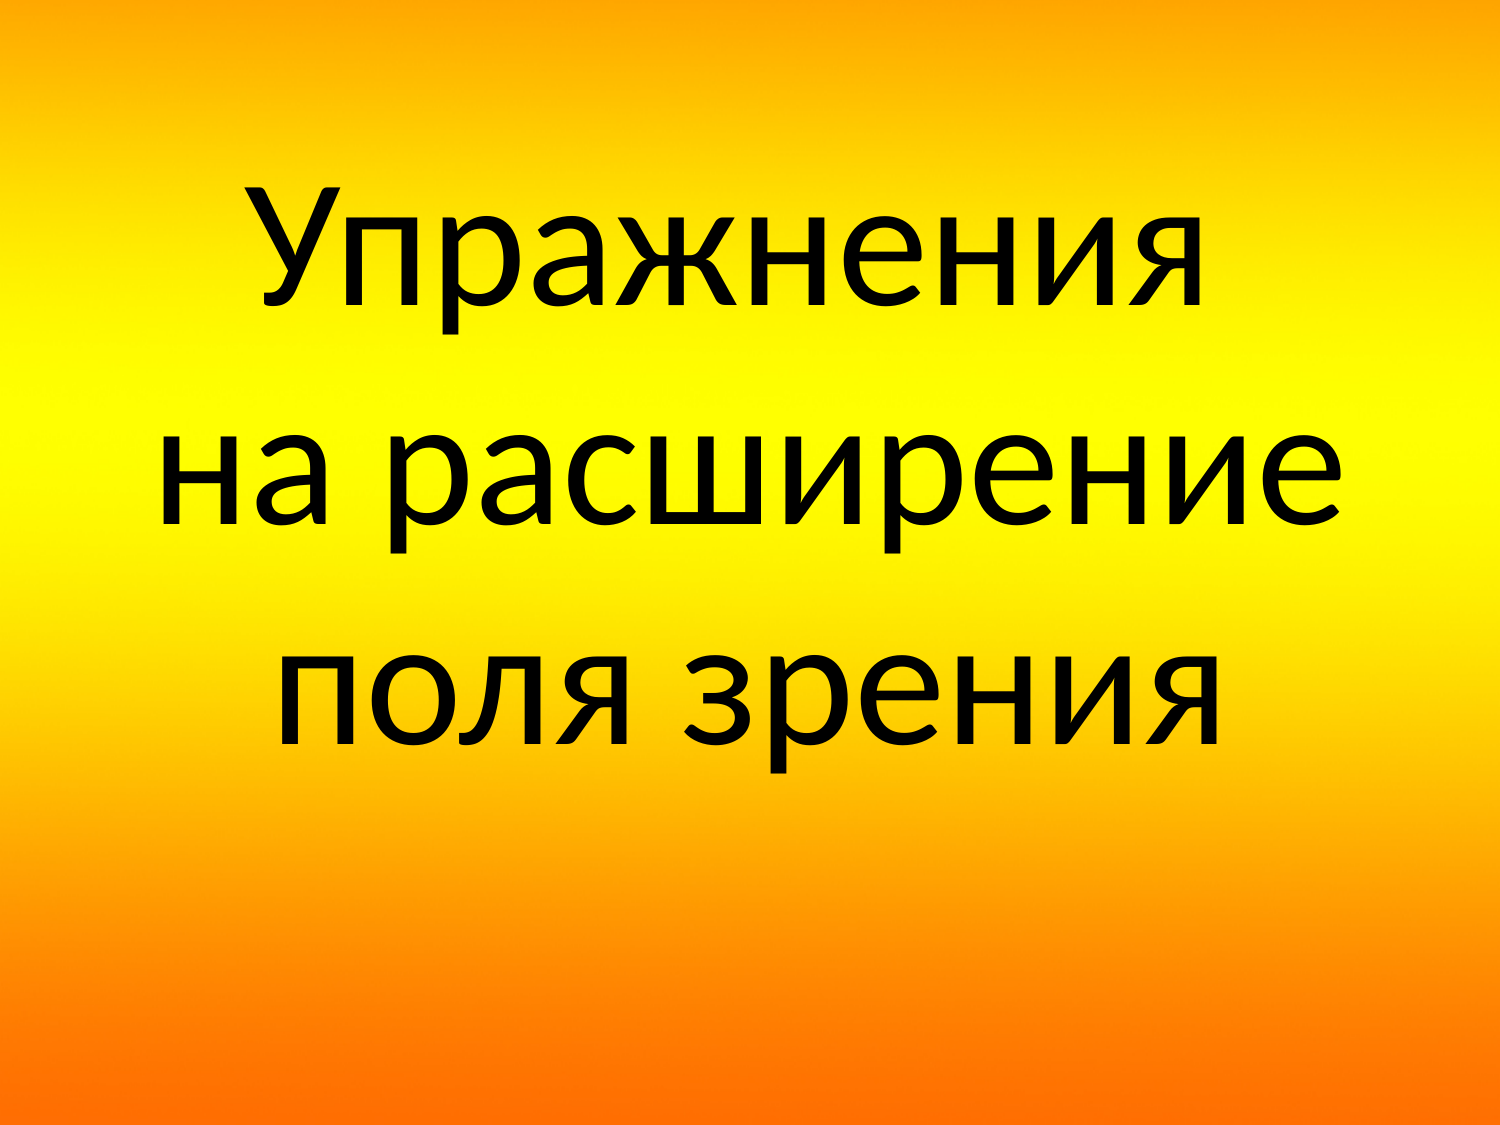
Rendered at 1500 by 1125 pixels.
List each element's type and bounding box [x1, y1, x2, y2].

list [0, 0, 1500, 1125]
